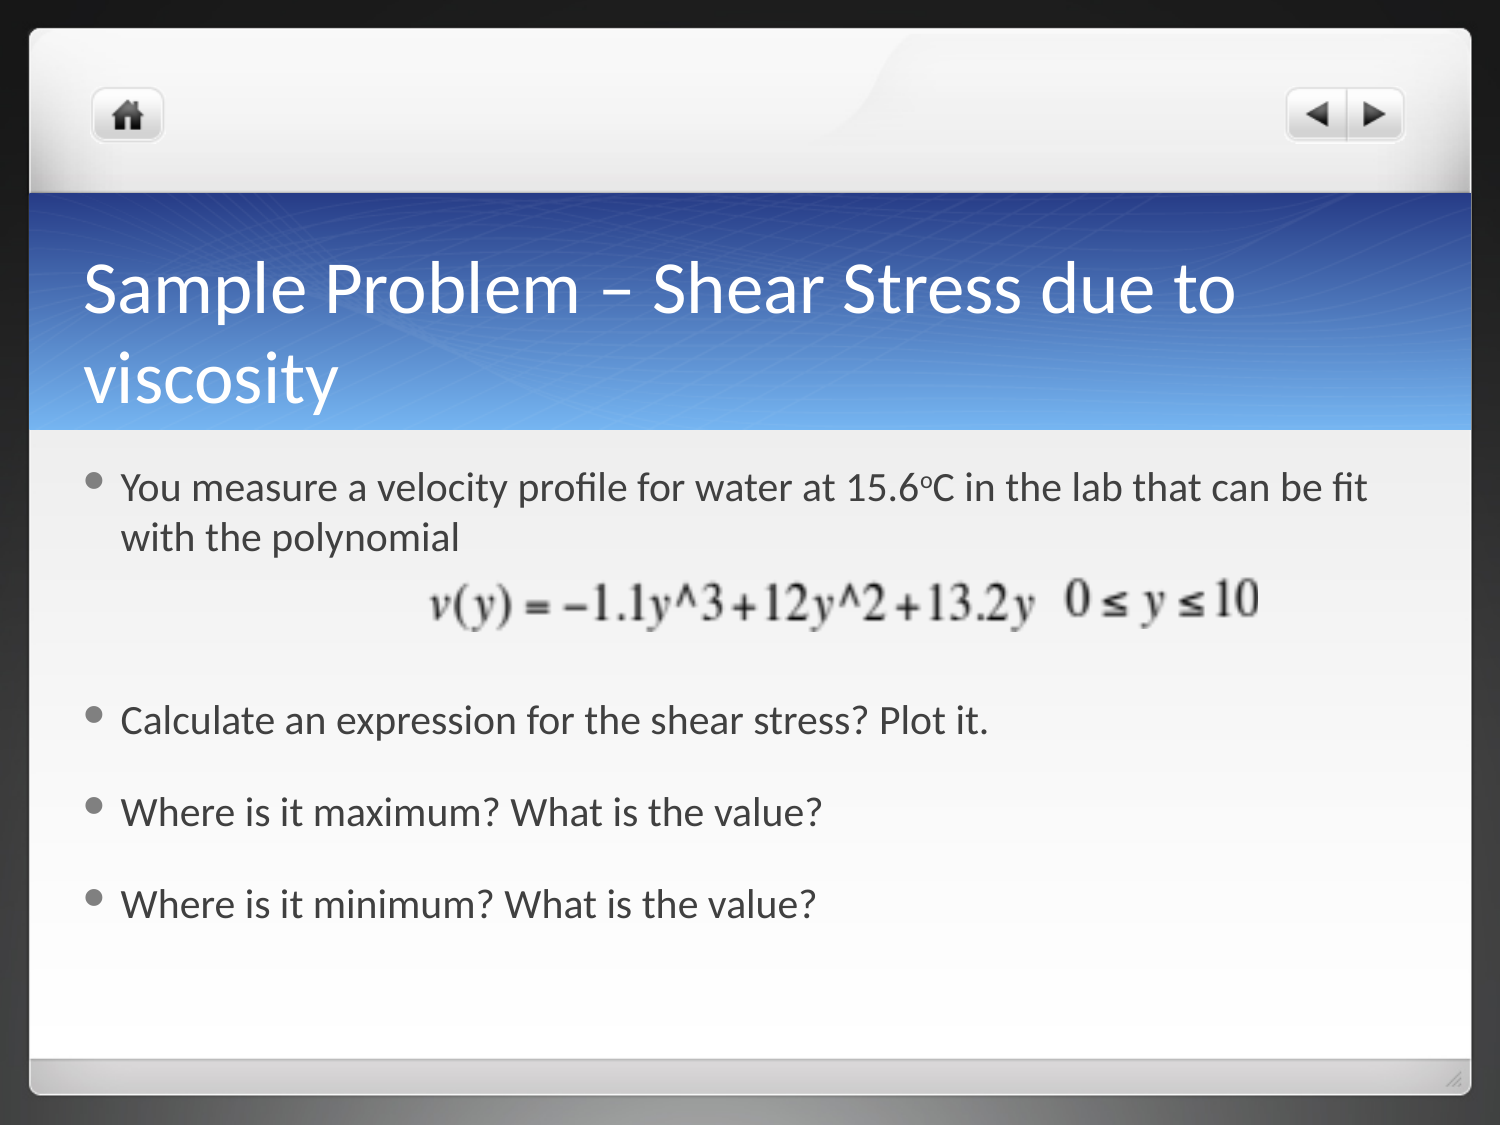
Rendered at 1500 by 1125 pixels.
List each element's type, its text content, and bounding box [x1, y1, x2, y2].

list You measure a velocity profile for water at 15.6oC in the lab that can be fit with the polynomial Calculate an expression for the shear stress? Plot it. Where is it maximum? What is the value? Where is it minimum? What is the value? [68, 452, 1432, 1025]
title Sample Problem – Shear Stress due to viscosity [68, 238, 1432, 427]
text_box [424, 575, 1040, 633]
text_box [1061, 575, 1259, 630]
picture [0, 0, 1500, 1125]
